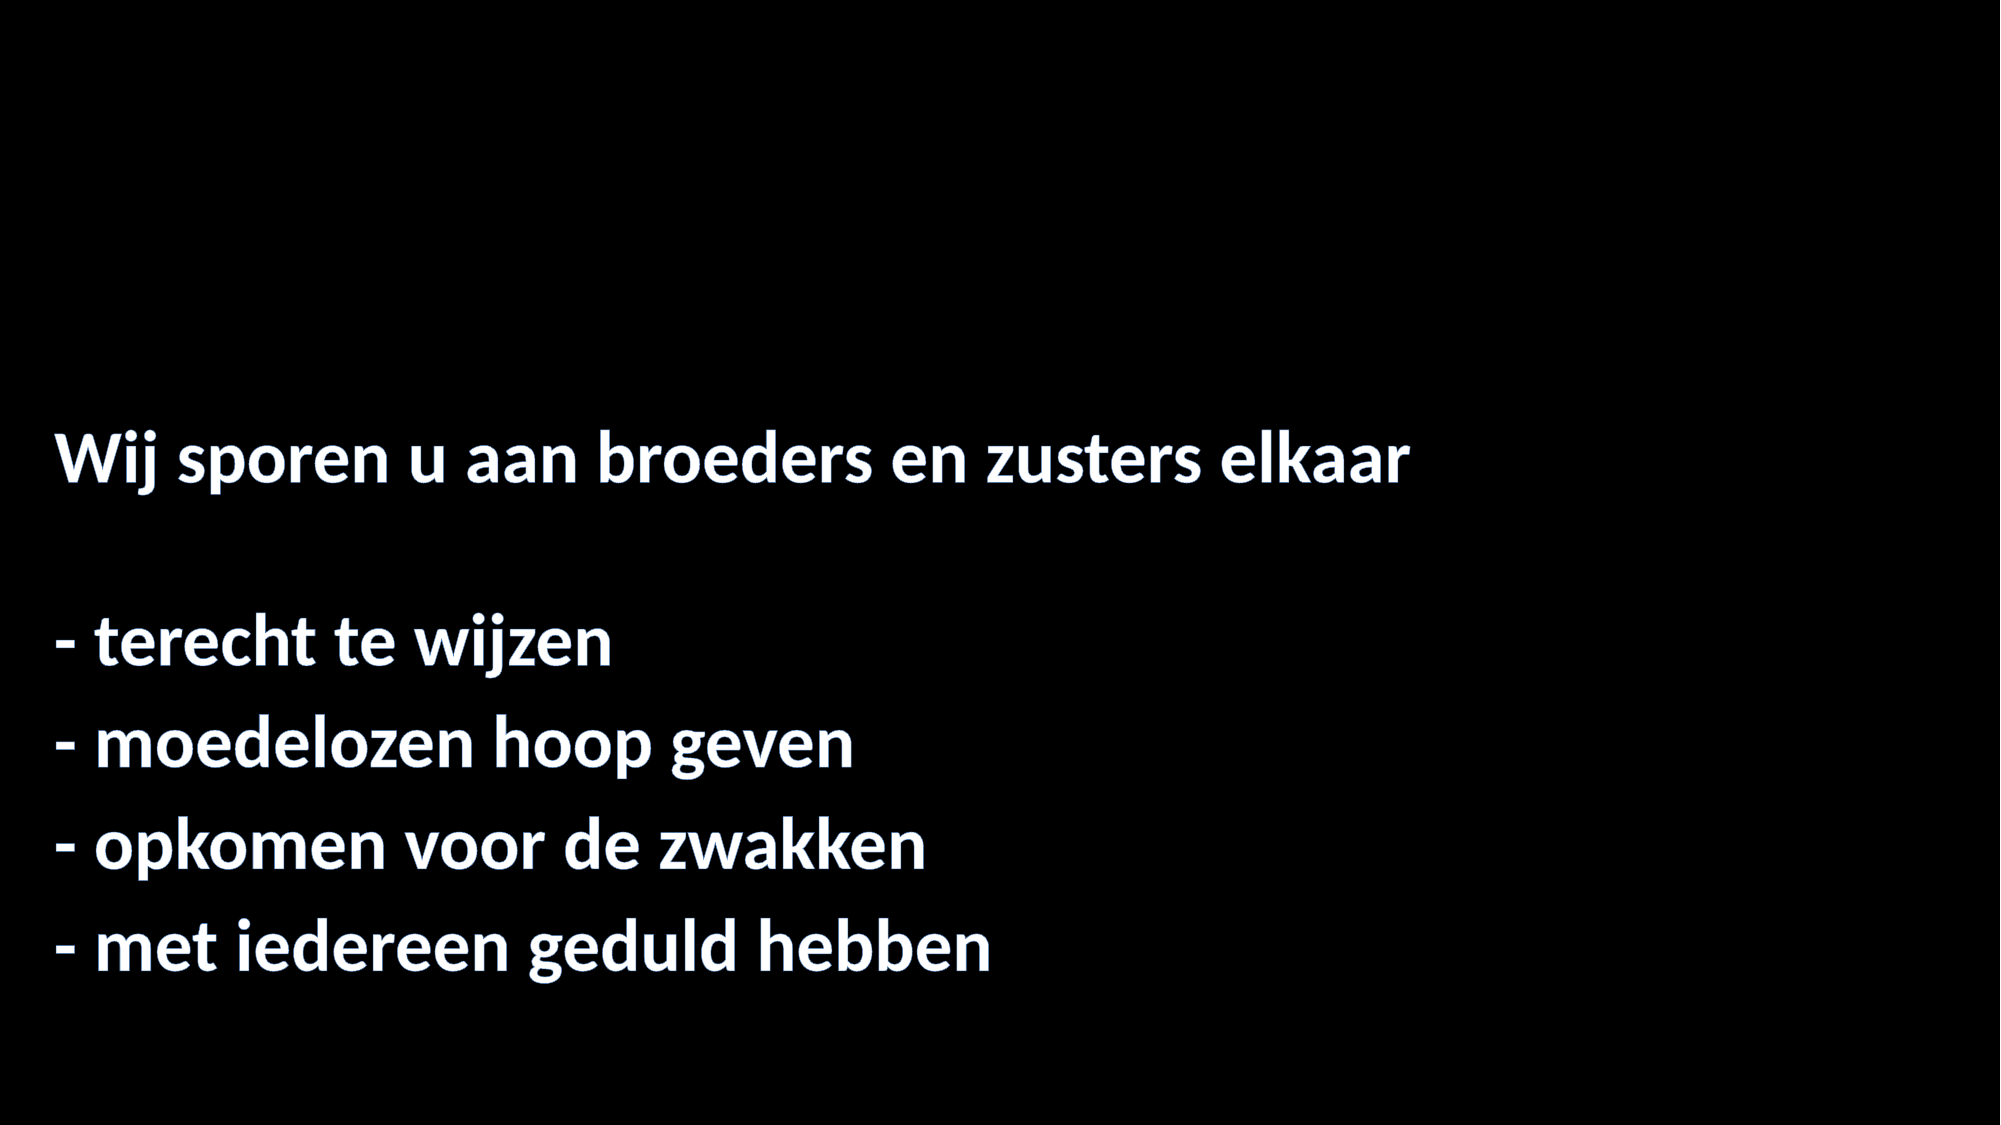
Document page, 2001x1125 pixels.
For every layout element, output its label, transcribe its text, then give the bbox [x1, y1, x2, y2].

list Wij sporen u aan broeders en zusters elkaar - terecht te wijzen - moedelozen hoop geven - opkomen voor de zwakken - met iedereen geduld hebben [38, 299, 1965, 1089]
